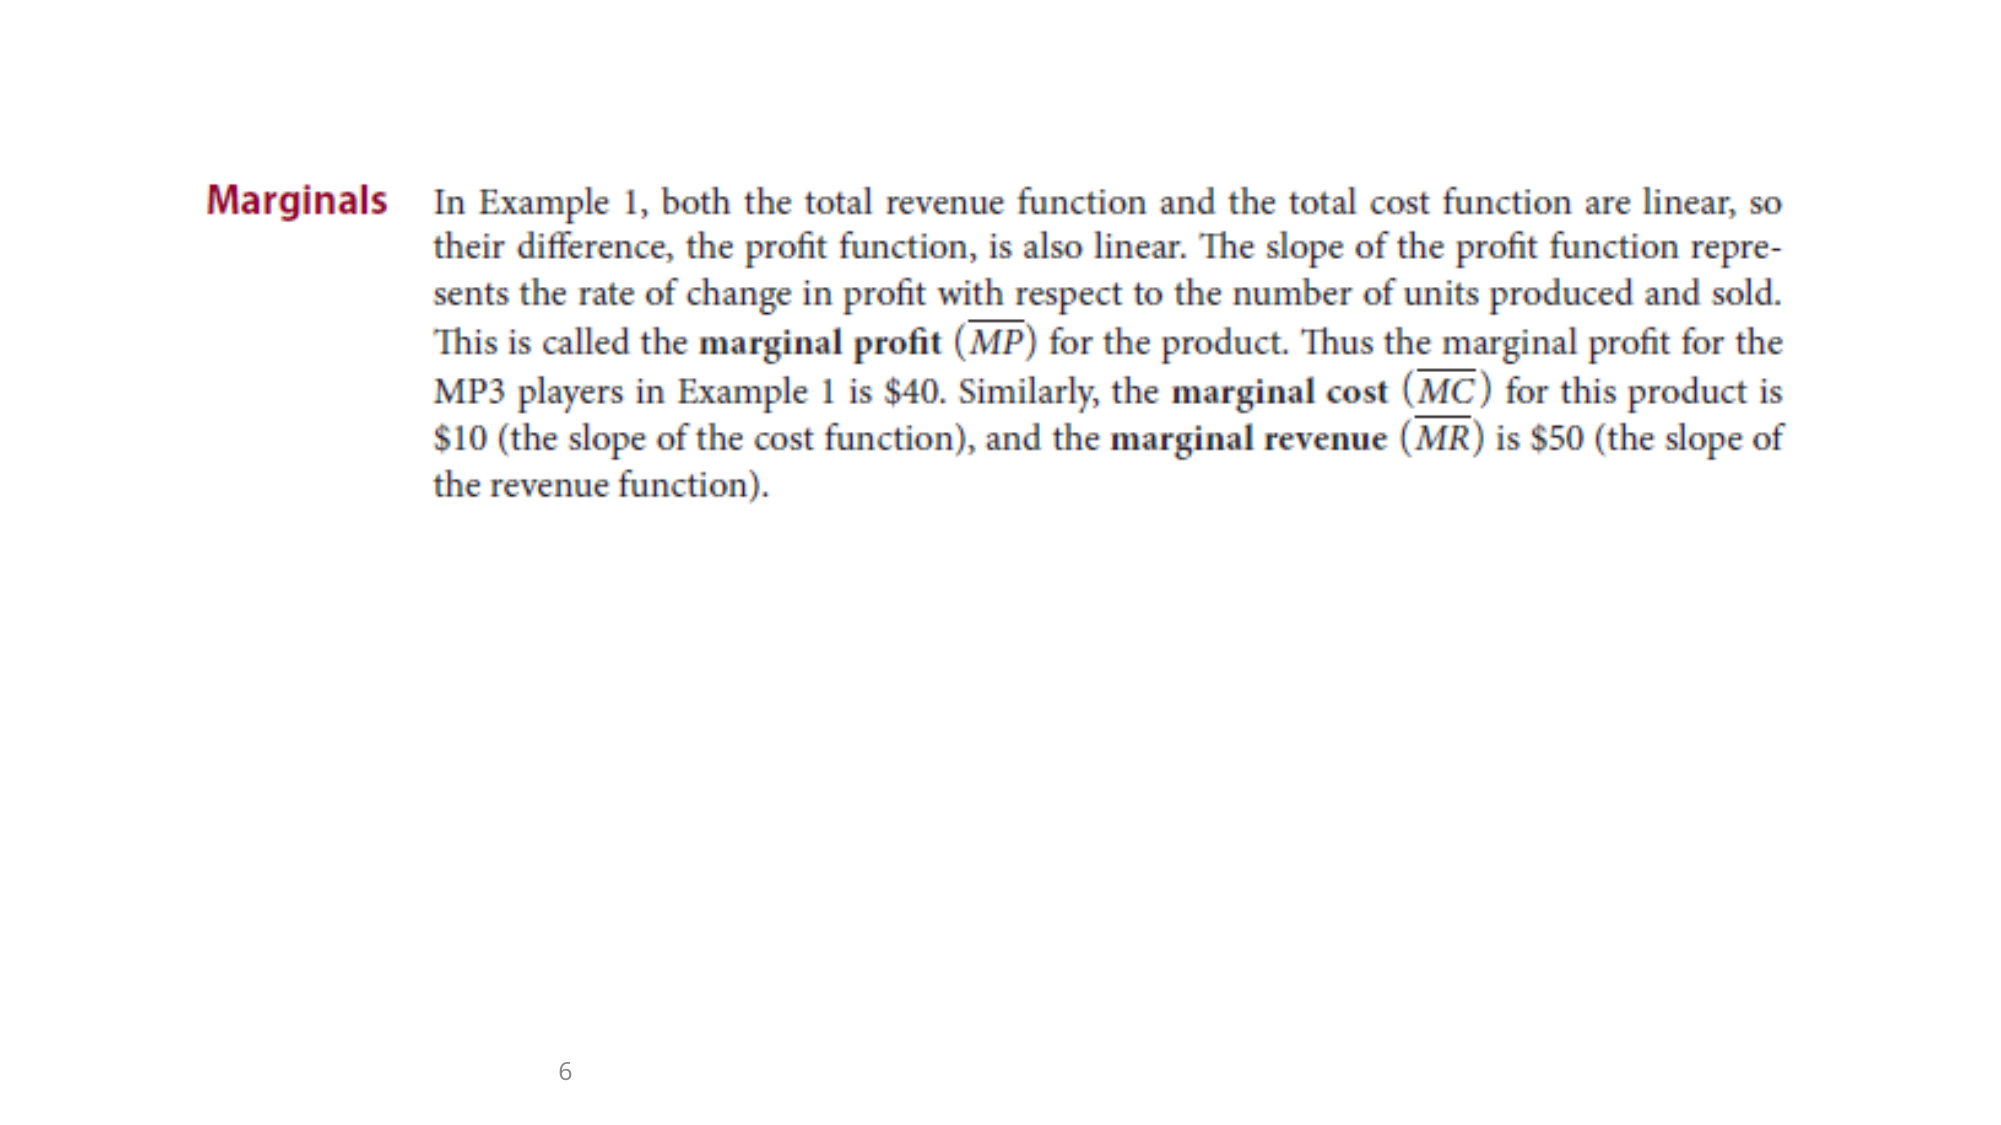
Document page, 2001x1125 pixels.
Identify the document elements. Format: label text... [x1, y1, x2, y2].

picture [137, 168, 1830, 522]
slide_number 6 [137, 1042, 588, 1103]
